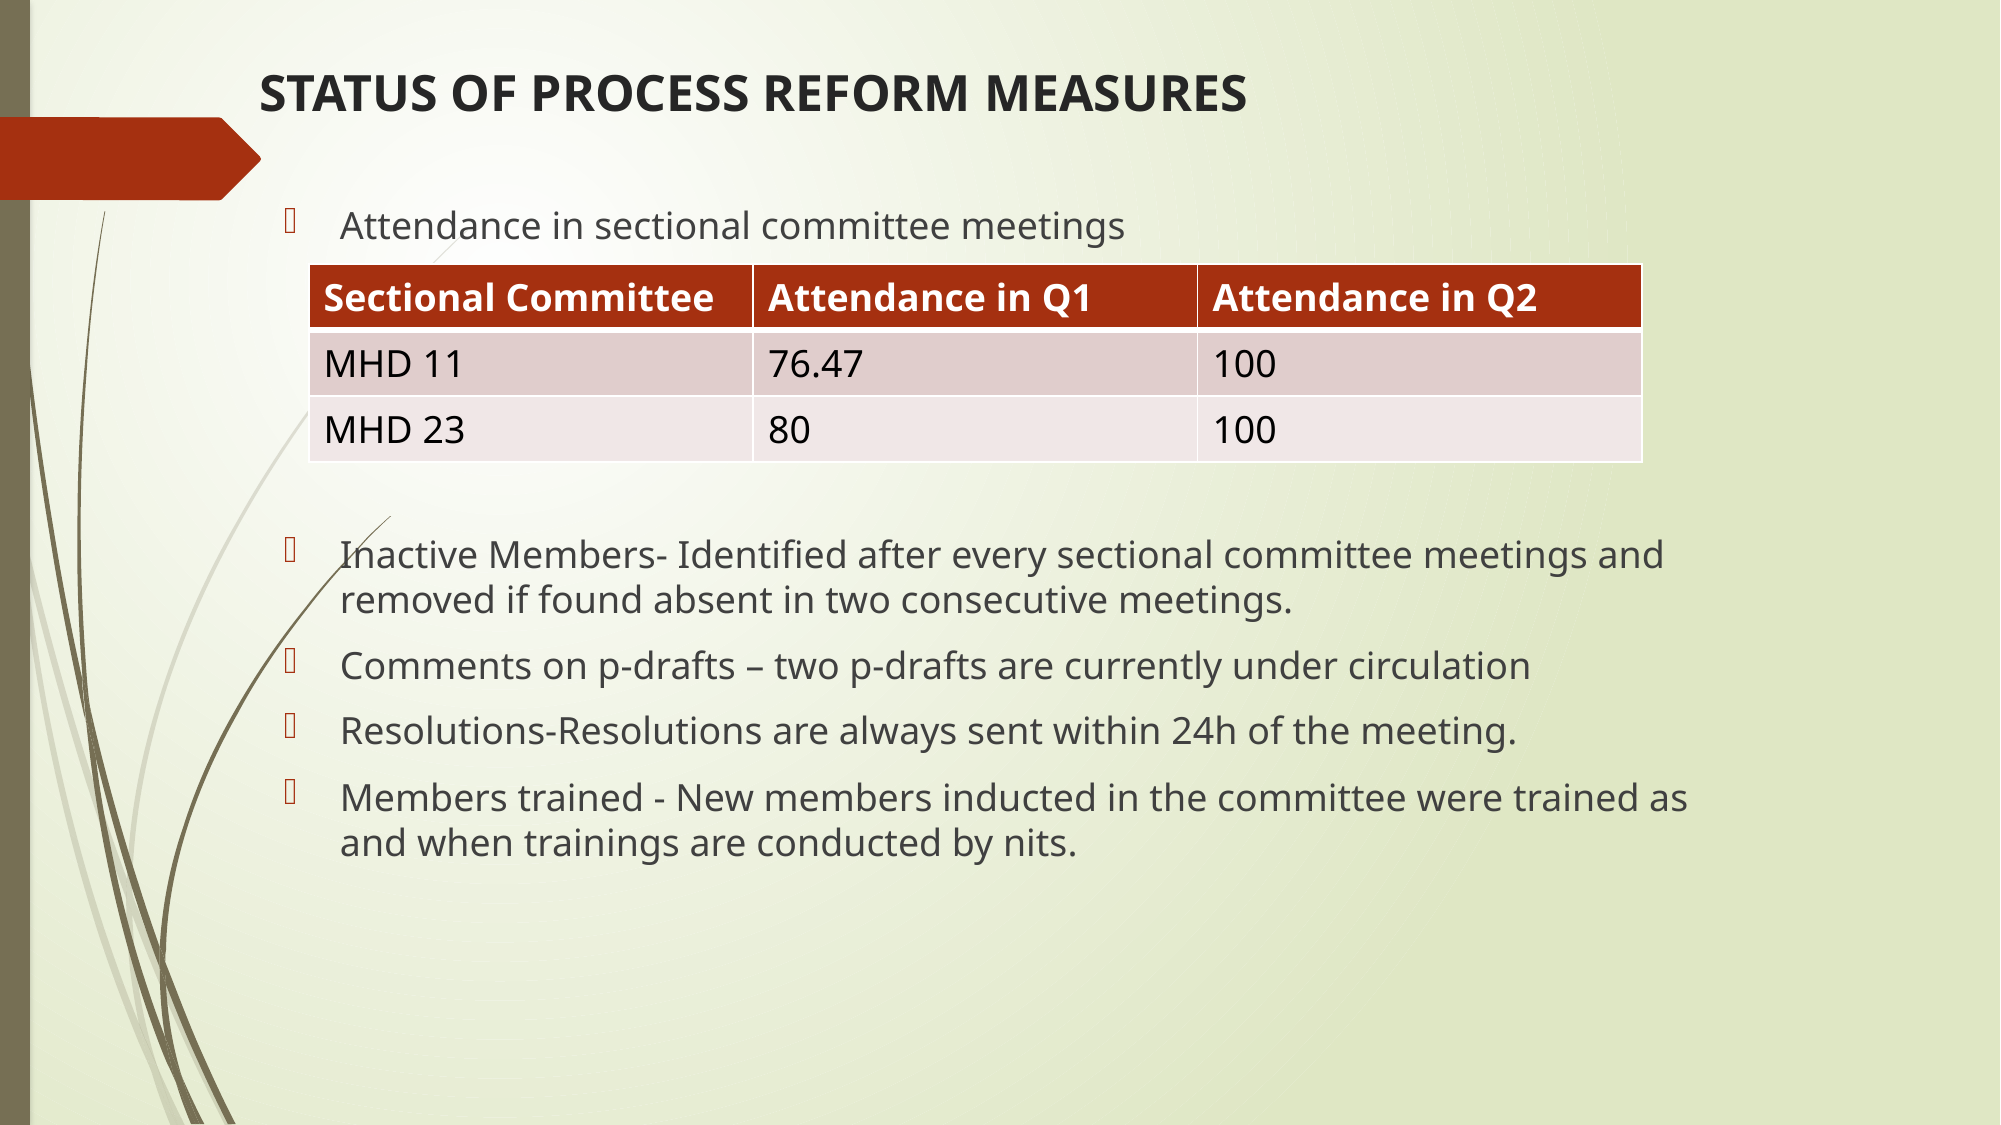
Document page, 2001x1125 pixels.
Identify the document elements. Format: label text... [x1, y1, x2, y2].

table_header Attendance in Q2 [1198, 265, 1641, 327]
table_cell 76.47 [754, 333, 1197, 395]
table_cell MHD 11 [310, 333, 752, 395]
table_header Sectional Committee [310, 265, 752, 327]
table_cell 100 [1198, 397, 1641, 461]
table_cell 80 [754, 397, 1197, 461]
table_header Attendance in Q1 [754, 265, 1197, 327]
list Attendance in sectional committee meetings Inactive Members- Identified after every sectional committee meetings and removed if found absent in two consecutive meetings. Comments on p-drafts – two p-drafts are currently under circulation Resolutions-Resolutions are always sent within 24h of the meeting. Members trained - New members inducted in the committee were trained as and when trainings are conducted by nits. [268, 194, 1732, 1090]
table_cell MHD 23 [310, 397, 752, 461]
title STATUS OF PROCESS REFORM MEASURES [244, 53, 1707, 264]
table_cell 100 [1198, 333, 1641, 395]
